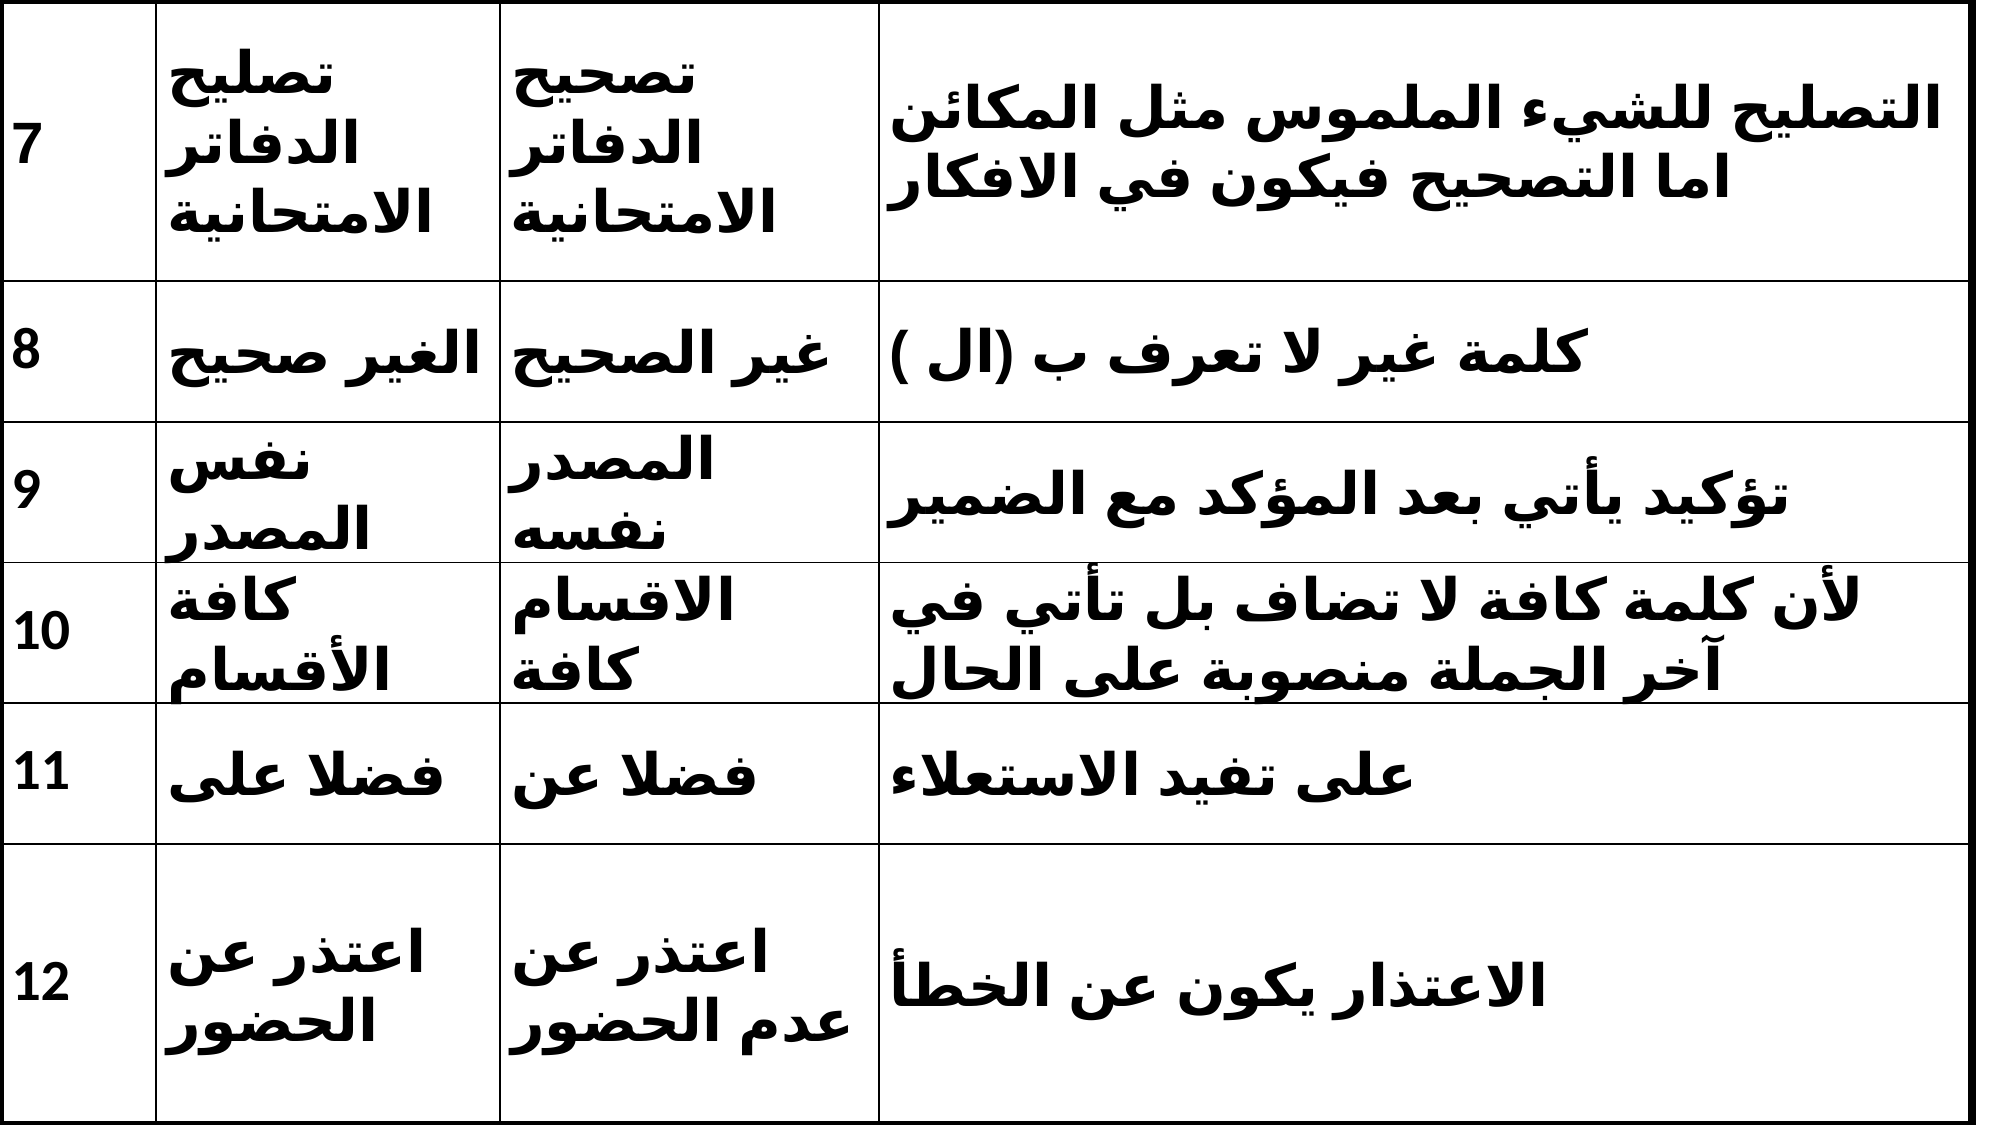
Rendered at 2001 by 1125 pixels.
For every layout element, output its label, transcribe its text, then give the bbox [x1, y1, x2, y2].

table_cell الغير صحيح [157, 282, 499, 421]
table_cell 8 [4, 282, 155, 421]
table_cell لأن كلمة كافة لا تضاف بل تأتي في آخر الجملة منصوبة على الحال [880, 563, 1968, 702]
table_cell الاقسام كافة [501, 563, 878, 702]
table_cell تؤكيد يأتي بعد المؤكد مع الضمير [880, 423, 1968, 562]
table_header تصليح الدفاتر الامتحانية [157, 4, 499, 280]
table_cell 10 [4, 563, 155, 702]
table_cell الاعتذار يكون عن الخطأ [880, 845, 1968, 1121]
table_cell 9 [4, 423, 155, 562]
table_cell فضلا عن [501, 704, 878, 843]
table_header 7 [4, 4, 155, 280]
table_header التصليح للشيء الملموس مثل المكائن اما التصحيح فيكون في الافكار [880, 4, 1968, 280]
table_cell غير الصحيح [501, 282, 878, 421]
table_cell فضلا على [157, 704, 499, 843]
table_cell اعتذر عن عدم الحضور [501, 845, 878, 1121]
table_cell اعتذر عن الحضور [157, 845, 499, 1121]
table_cell كلمة غير لا تعرف ب (ال ) [880, 282, 1968, 421]
table_cell 12 [4, 845, 155, 1121]
table_cell كافة الأقسام [157, 563, 499, 702]
table_cell نفس المصدر [157, 423, 499, 562]
table_cell 11 [4, 704, 155, 843]
table_cell على تفيد الاستعلاء [880, 704, 1968, 843]
table_header تصحيح الدفاتر الامتحانية [501, 4, 878, 280]
table_cell المصدر نفسه [501, 423, 878, 562]
